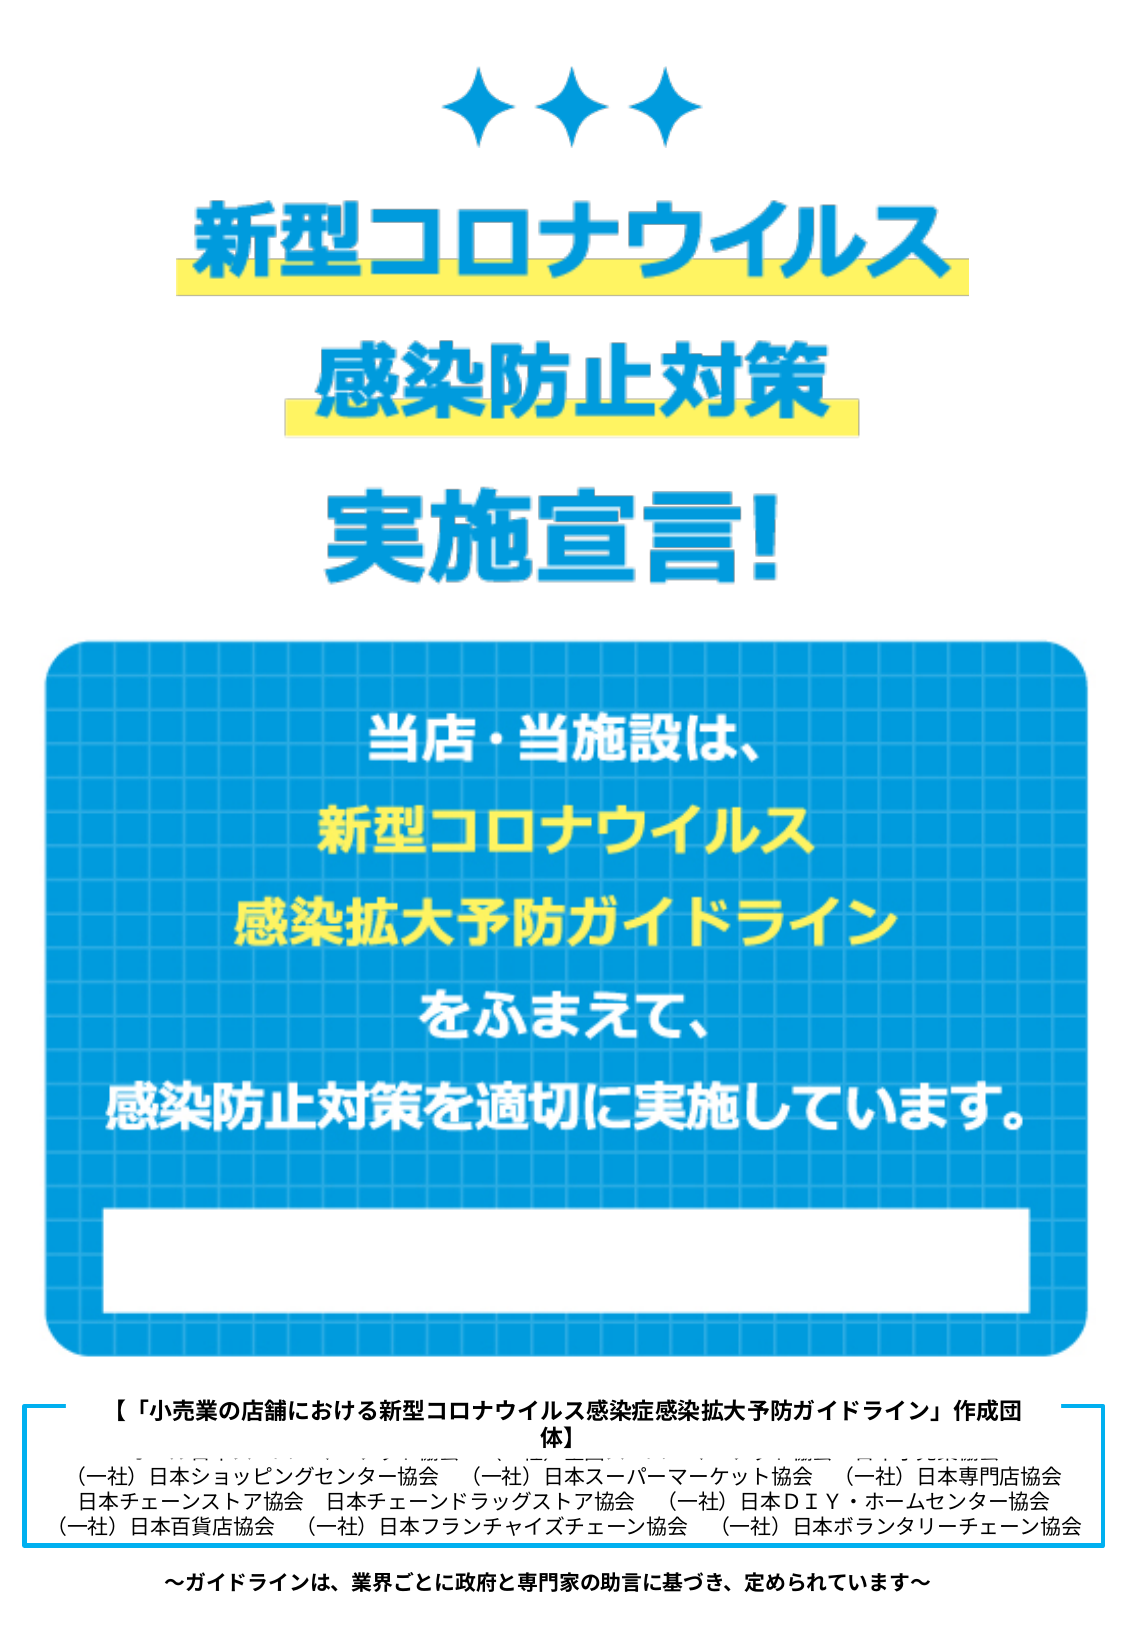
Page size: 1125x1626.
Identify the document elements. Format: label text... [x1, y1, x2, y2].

picture [33, 197, 1096, 1365]
text_box オール日本スーパーマーケット協会 （一社）全国スーパーマーケット協会 日本小売業協会 （一社）日本ショッピングセンター協会 （一社）日本スーパーマーケット協会 （一社）日本専門店協会 日本チェーンストア協会 日本チェーンドラッグストア協会 （一社）日本ＤＩＹ・ホームセンター協会 （一社）日本百貨店協会 （一社）日本フランチャイズチェーン協会 （一社）日本ボランタリーチェーン協会 [24, 1406, 1103, 1546]
text_box 【「小売業の店舗における新型コロナウイルス感染症感染拡大予防ガイドライン」作成団体】 [65, 1389, 1062, 1459]
picture [441, 66, 703, 148]
text_box ～ガイドラインは、業界ごとに政府と専門家の助言に基づき、定められています～ [108, 1562, 988, 1602]
